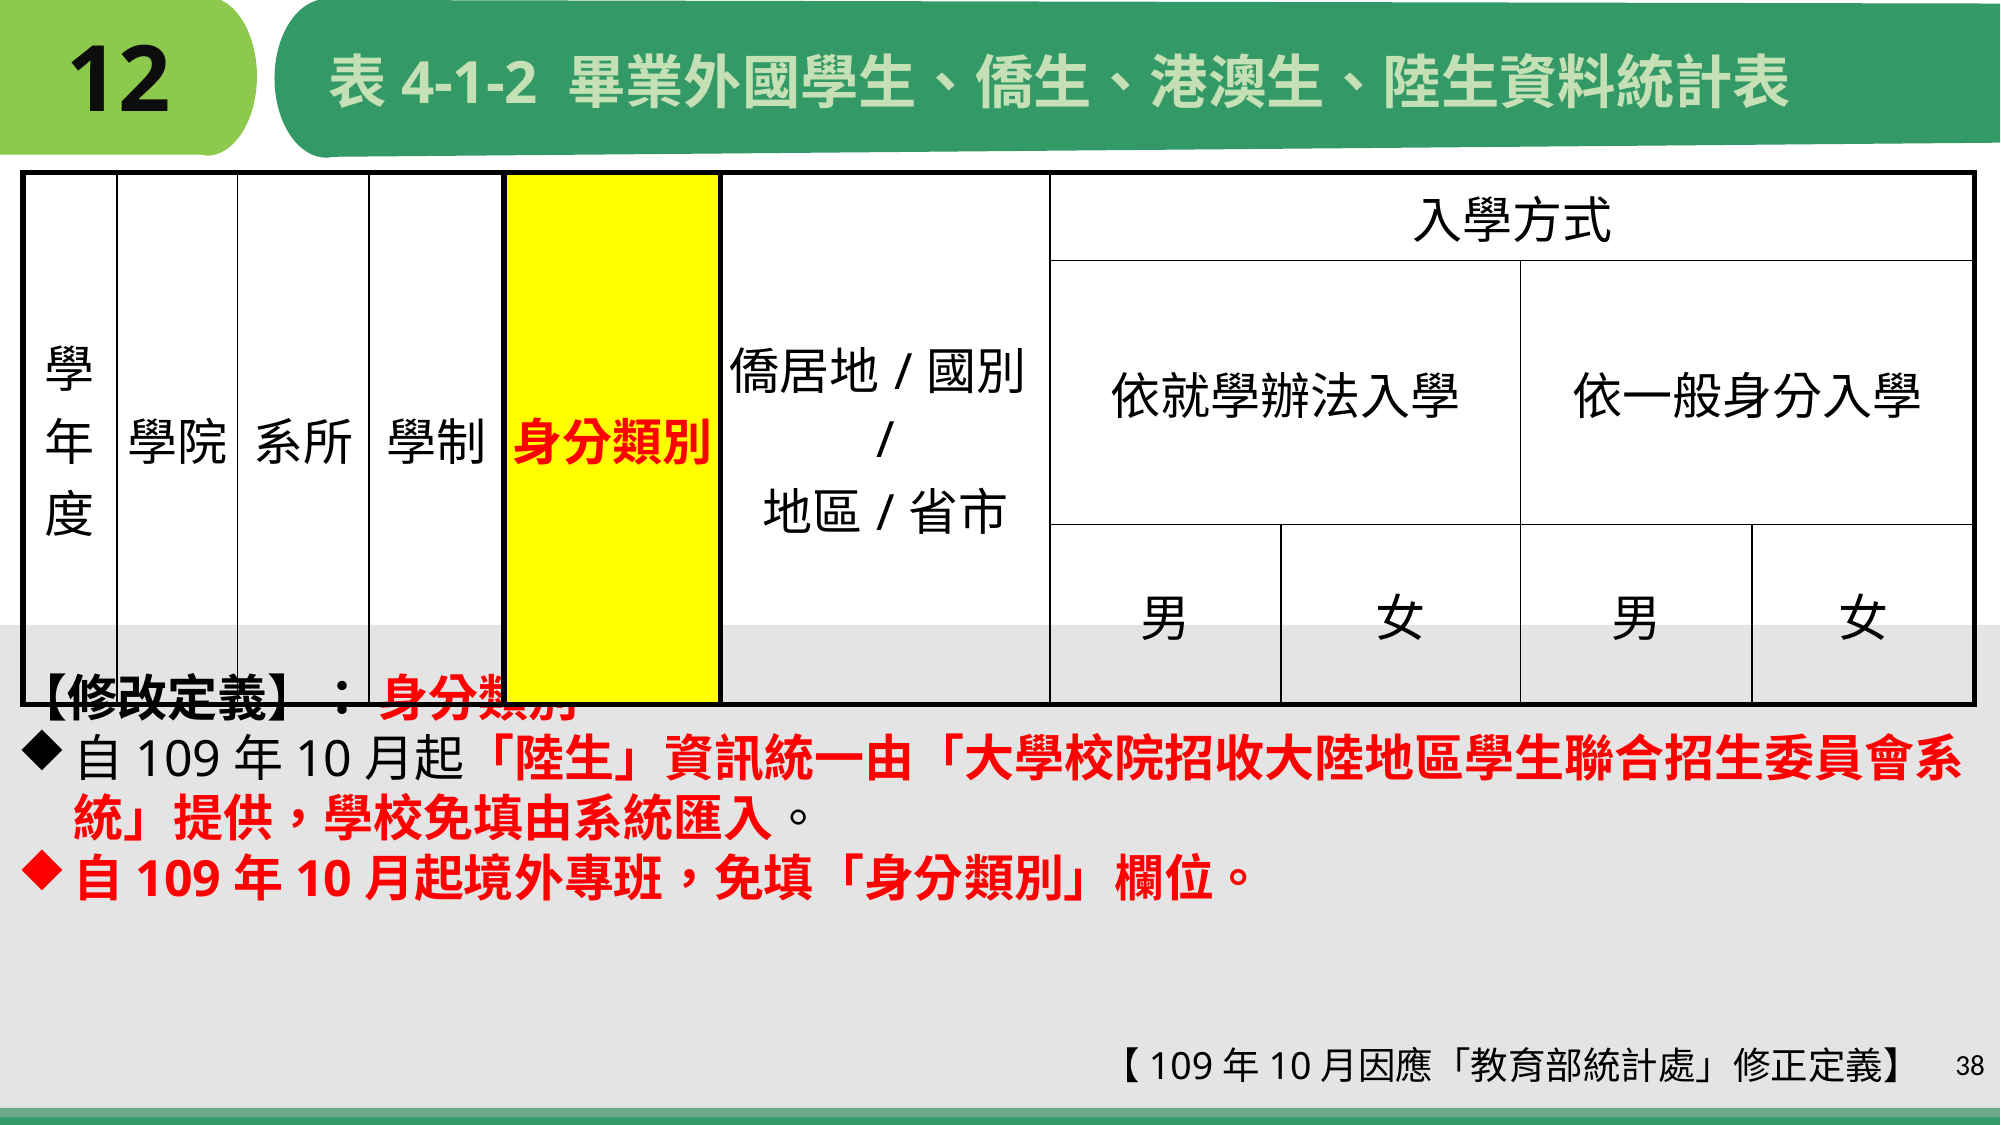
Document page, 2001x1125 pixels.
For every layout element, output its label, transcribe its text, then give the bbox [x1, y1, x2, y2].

table_cell 男 [1051, 525, 1280, 702]
table_cell 女 [1282, 525, 1520, 702]
text_box 表4-1-2 畢業外國學生、僑生、港澳生、陸生資料統計表 [314, 46, 1975, 169]
table_header 學年度 [26, 175, 116, 702]
title 12 [51, 24, 257, 170]
table_header 系所 [238, 175, 368, 702]
text_box 【修改定義】： 身分類別 自109年10月起「陸生」資訊統一由「大學校院招收大陸地區學生聯合招生委員會系統」提供，學校免填由系統匯入。 自109年10月起境外專班，免填「身分類別」欄位。 【109年10月因應「教育部統計處」修正定義】 [2, 629, 2000, 1125]
table_header 學院 [118, 175, 237, 702]
table_header 身分類別 [507, 175, 718, 702]
table_cell 依就學辦法入學 [1051, 261, 1520, 524]
table_cell 女 [1753, 525, 1972, 702]
table_cell 男 [1521, 525, 1751, 702]
table_header 入學方式 [1051, 175, 1972, 260]
table_cell 依一般身分入學 [1521, 261, 1972, 524]
table_header 僑居地/國別/ 地區/省市 [723, 175, 1049, 702]
table_header 學制 [370, 175, 501, 702]
